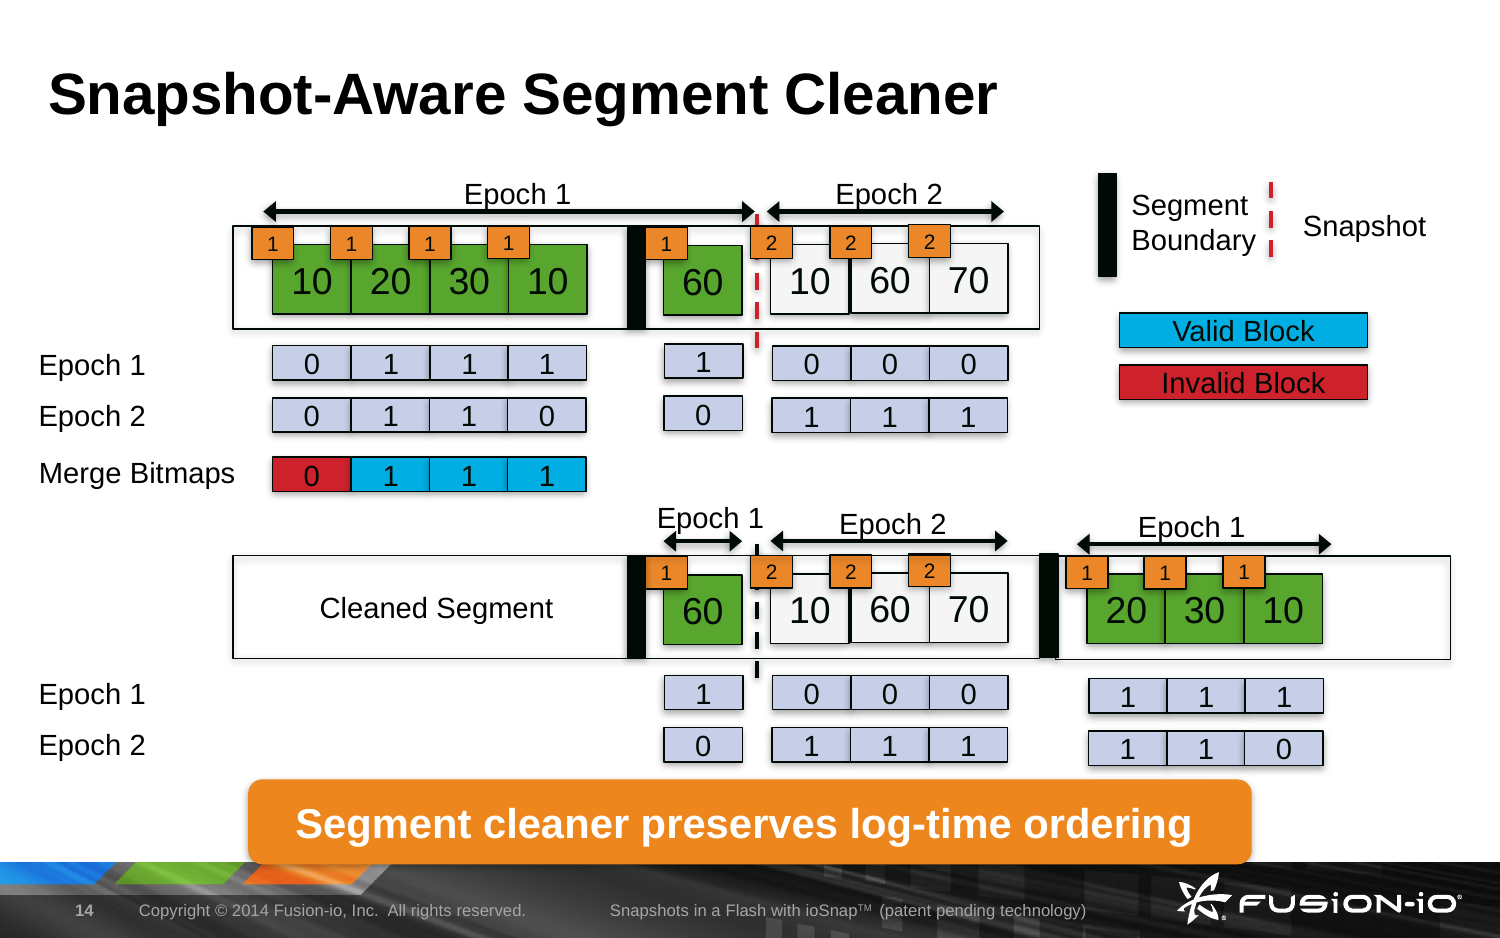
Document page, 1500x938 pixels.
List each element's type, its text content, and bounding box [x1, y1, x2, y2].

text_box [251, 226, 329, 315]
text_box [263, 167, 755, 219]
text_box Invalid Block [1119, 364, 1368, 400]
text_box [487, 225, 588, 315]
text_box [1143, 555, 1220, 644]
footer Copyright © 2014 Fusion-io, Inc. All rights reserved. [113, 884, 553, 935]
text_box Epoch 1 [23, 338, 162, 389]
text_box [232, 553, 1451, 660]
picture [0, 862, 1500, 938]
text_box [908, 224, 1009, 314]
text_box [272, 397, 587, 433]
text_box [663, 675, 1009, 710]
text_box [641, 491, 781, 543]
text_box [1076, 500, 1332, 552]
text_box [766, 167, 1005, 219]
text_box Epoch 1 [23, 668, 162, 718]
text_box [1088, 730, 1324, 766]
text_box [1088, 678, 1324, 714]
text_box Epoch 2 [23, 719, 162, 769]
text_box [1065, 555, 1142, 644]
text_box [232, 225, 752, 330]
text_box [272, 456, 587, 492]
text_box Epoch 2 [23, 389, 162, 440]
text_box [663, 727, 1008, 763]
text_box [829, 227, 904, 314]
slide_number 14 [7, 884, 109, 935]
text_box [272, 345, 587, 381]
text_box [1270, 181, 1471, 269]
text_box Segment cleaner preserves log-time ordering [247, 778, 1253, 866]
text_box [762, 225, 1040, 330]
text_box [750, 225, 825, 315]
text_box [330, 226, 407, 315]
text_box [663, 395, 1008, 433]
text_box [1098, 173, 1300, 277]
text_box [1222, 555, 1323, 644]
text_box Valid Block [1119, 312, 1368, 348]
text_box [408, 226, 485, 315]
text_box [782, 497, 1008, 549]
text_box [645, 226, 743, 316]
title Snapshot-Aware Segment Cleaner [48, 45, 1416, 149]
text_box Merge Bitmaps [24, 446, 251, 497]
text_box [663, 343, 1009, 381]
